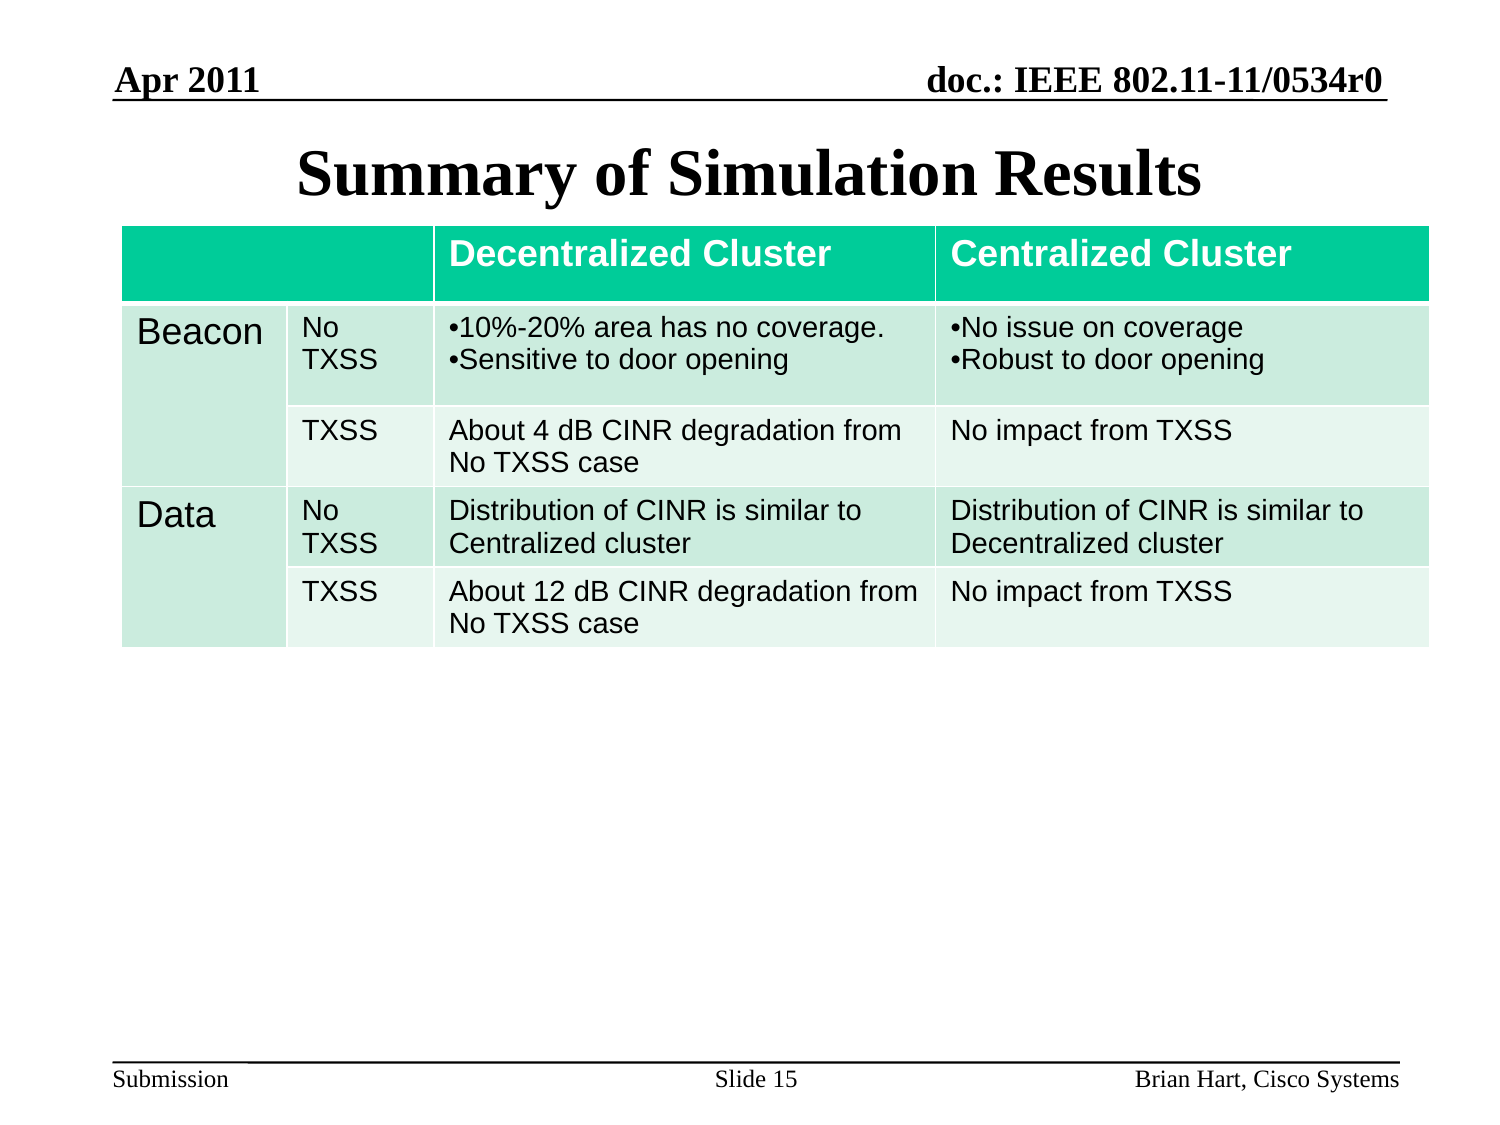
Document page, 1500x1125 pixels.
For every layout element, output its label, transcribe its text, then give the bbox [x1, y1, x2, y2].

table_cell 10%-20% area has no coverage. Sensitive to door opening [435, 306, 935, 405]
title Summary of Simulation Results [112, 112, 1388, 226]
table_header Centralized Cluster [936, 226, 1429, 301]
table_cell No TXSS [288, 306, 433, 405]
table_cell About 4 dB CINR degradation from No TXSS case [435, 407, 935, 486]
text_box Brian Hart, Cisco Systems [1134, 1062, 1401, 1093]
table_cell No issue on coverage Robust to door opening [936, 306, 1429, 405]
table_cell No impact from TXSS [936, 568, 1429, 647]
table_cell TXSS [288, 568, 433, 647]
table_cell TXSS [288, 407, 433, 486]
table_cell No TXSS [288, 487, 433, 566]
table_header Decentralized Cluster [435, 226, 935, 301]
table_header [122, 226, 433, 301]
table_cell About 12 dB CINR degradation from No TXSS case [435, 568, 935, 647]
table_cell No impact from TXSS [936, 407, 1429, 486]
table_cell Data [122, 487, 286, 647]
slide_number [114, 54, 263, 101]
slide_number Slide 15 [712, 1061, 800, 1093]
table_cell Distribution of CINR is similar to Centralized cluster [435, 487, 935, 566]
table_cell Beacon [122, 306, 286, 486]
table_cell Distribution of CINR is similar to Decentralized cluster [936, 487, 1429, 566]
